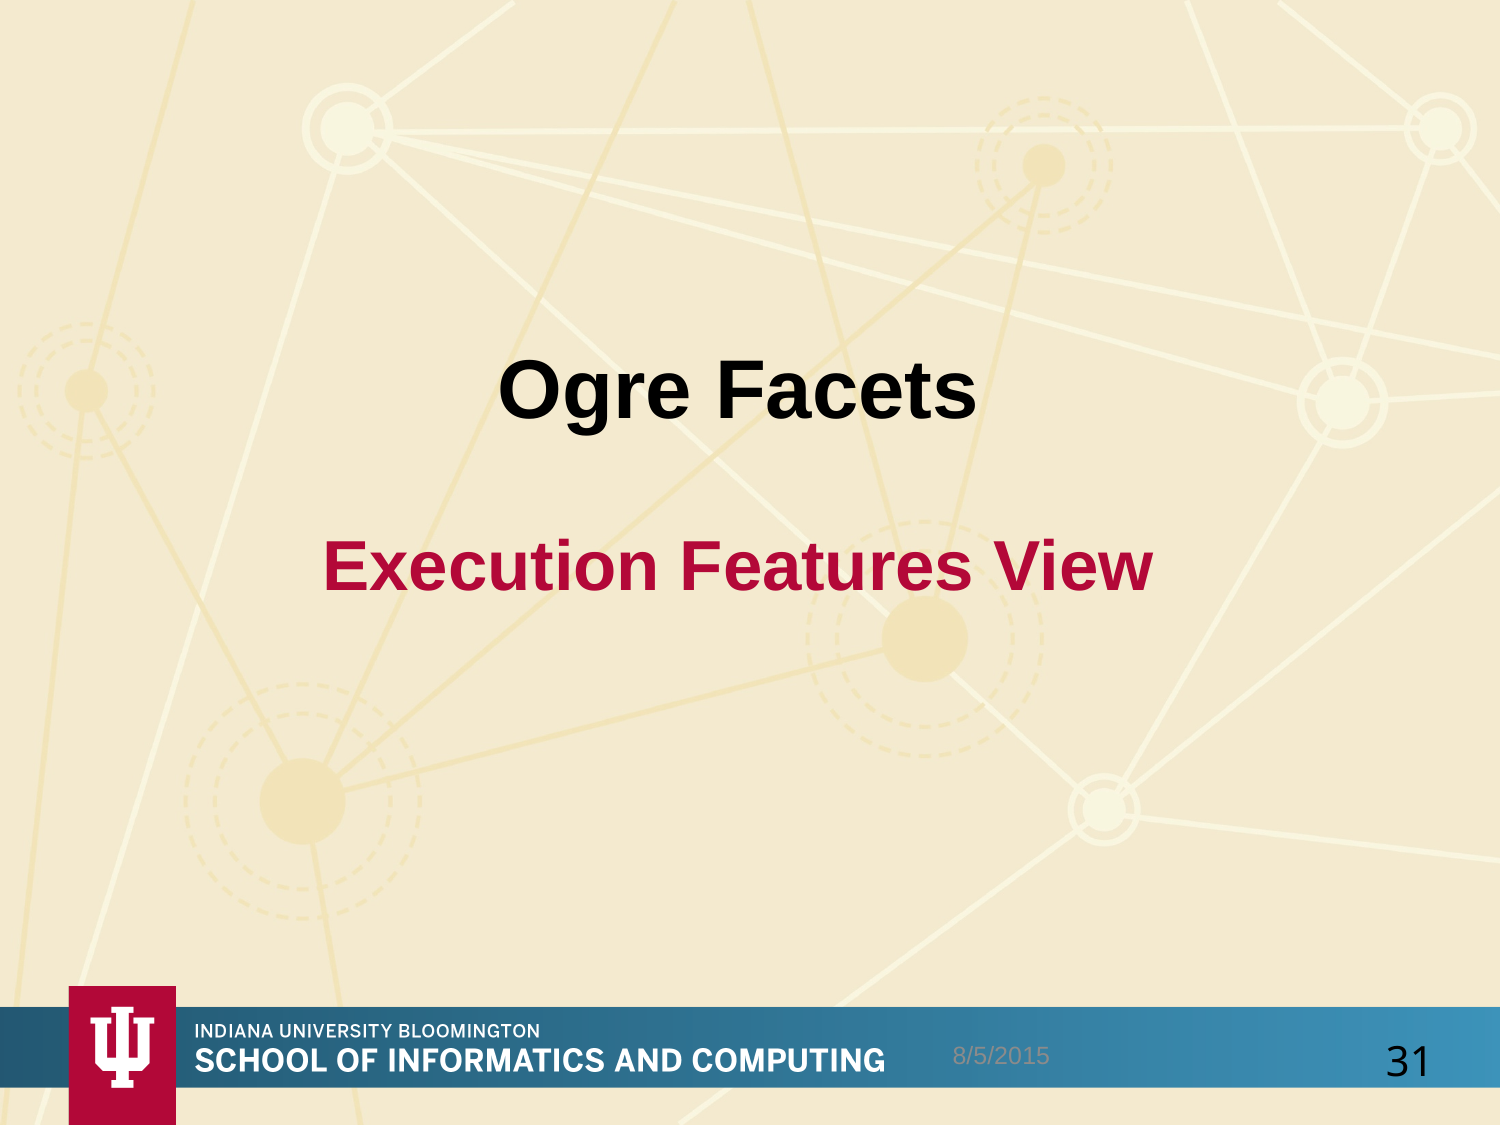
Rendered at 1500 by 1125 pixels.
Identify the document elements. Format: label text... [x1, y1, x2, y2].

title Ogre Facets Execution Features View [100, 349, 1376, 591]
picture [0, 0, 1500, 1125]
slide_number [937, 1024, 1275, 1085]
slide_number 31 [1371, 1026, 1479, 1076]
